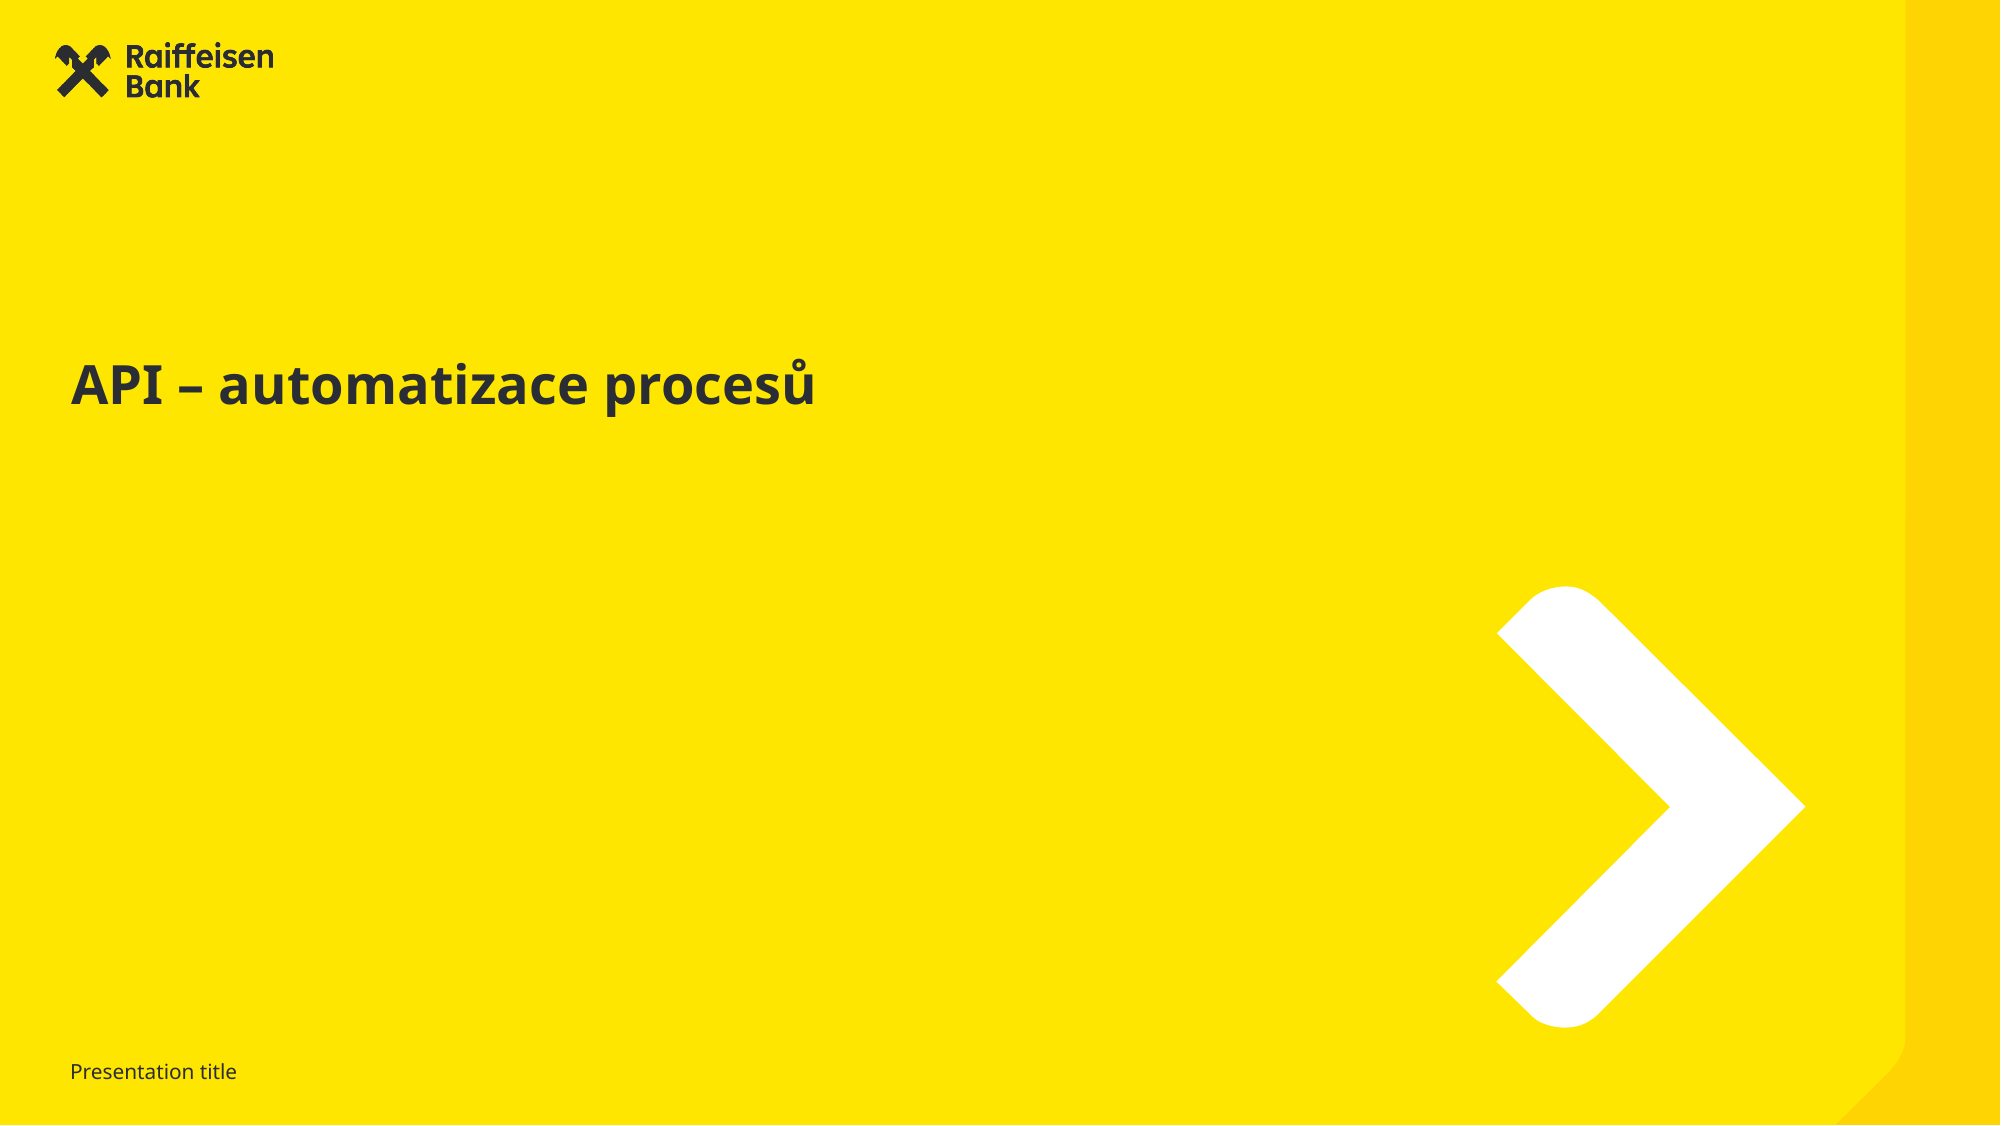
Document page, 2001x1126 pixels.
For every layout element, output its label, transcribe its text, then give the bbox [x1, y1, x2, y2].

picture [55, 42, 273, 98]
title API – automatizace procesů [71, 349, 1106, 416]
footer Presentation title [70, 1042, 746, 1103]
